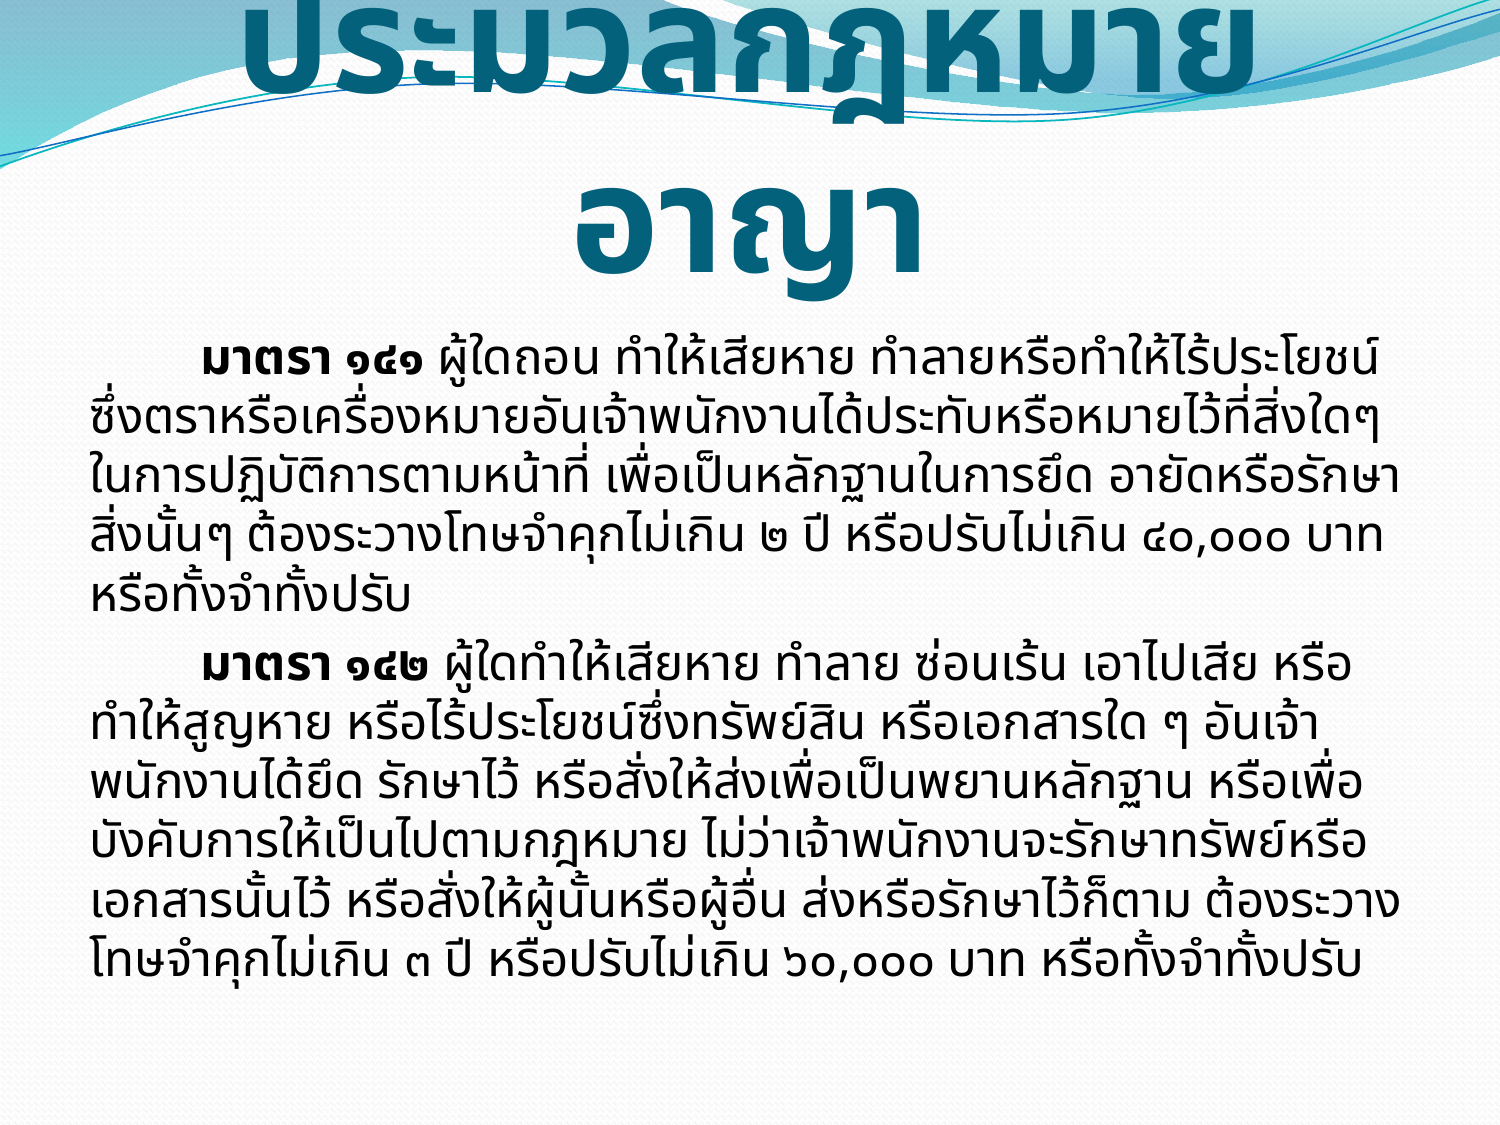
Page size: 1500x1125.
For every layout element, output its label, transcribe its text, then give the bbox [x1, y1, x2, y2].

list มาตรา ๑๔๑ ผู้ใดถอน ทำให้เสียหาย ทำลายหรือทำให้ไร้ประโยชน์ซึ่งตราหรือเครื่องหมายอันเจ้าพนักงานได้ประทับหรือหมายไว้ที่สิ่งใดๆ ในการปฏิบัติการตามหน้าที่ เพื่อเป็นหลักฐานในการยึด อายัดหรือรักษาสิ่งนั้นๆ ต้องระวางโทษจำคุกไม่เกิน ๒ ปี หรือปรับไม่เกิน ๔๐,๐๐๐ บาท หรือทั้งจำทั้งปรับ มาตรา ๑๔๒ ผู้ใดทำให้เสียหาย ทำลาย ซ่อนเร้น เอาไปเสีย หรือทำให้สูญหาย หรือไร้ประโยชน์ซึ่งทรัพย์สิน หรือเอกสารใด ๆ อันเจ้าพนักงานได้ยึด รักษาไว้ หรือสั่งให้ส่งเพื่อเป็นพยานหลักฐาน หรือเพื่อบังคับการให้เป็นไปตามกฎหมาย ไม่ว่าเจ้าพนักงานจะรักษาทรัพย์หรือเอกสารนั้นไว้ หรือสั่งให้ผู้นั้นหรือผู้อื่น ส่งหรือรักษาไว้ก็ตาม ต้องระวางโทษจำคุกไม่เกิน ๓ ปี หรือปรับไม่เกิน ๖๐,๐๐๐ บาท หรือทั้งจำทั้งปรับ [75, 317, 1425, 1038]
title ประมวลกฎหมายอาญา [75, 115, 1425, 303]
